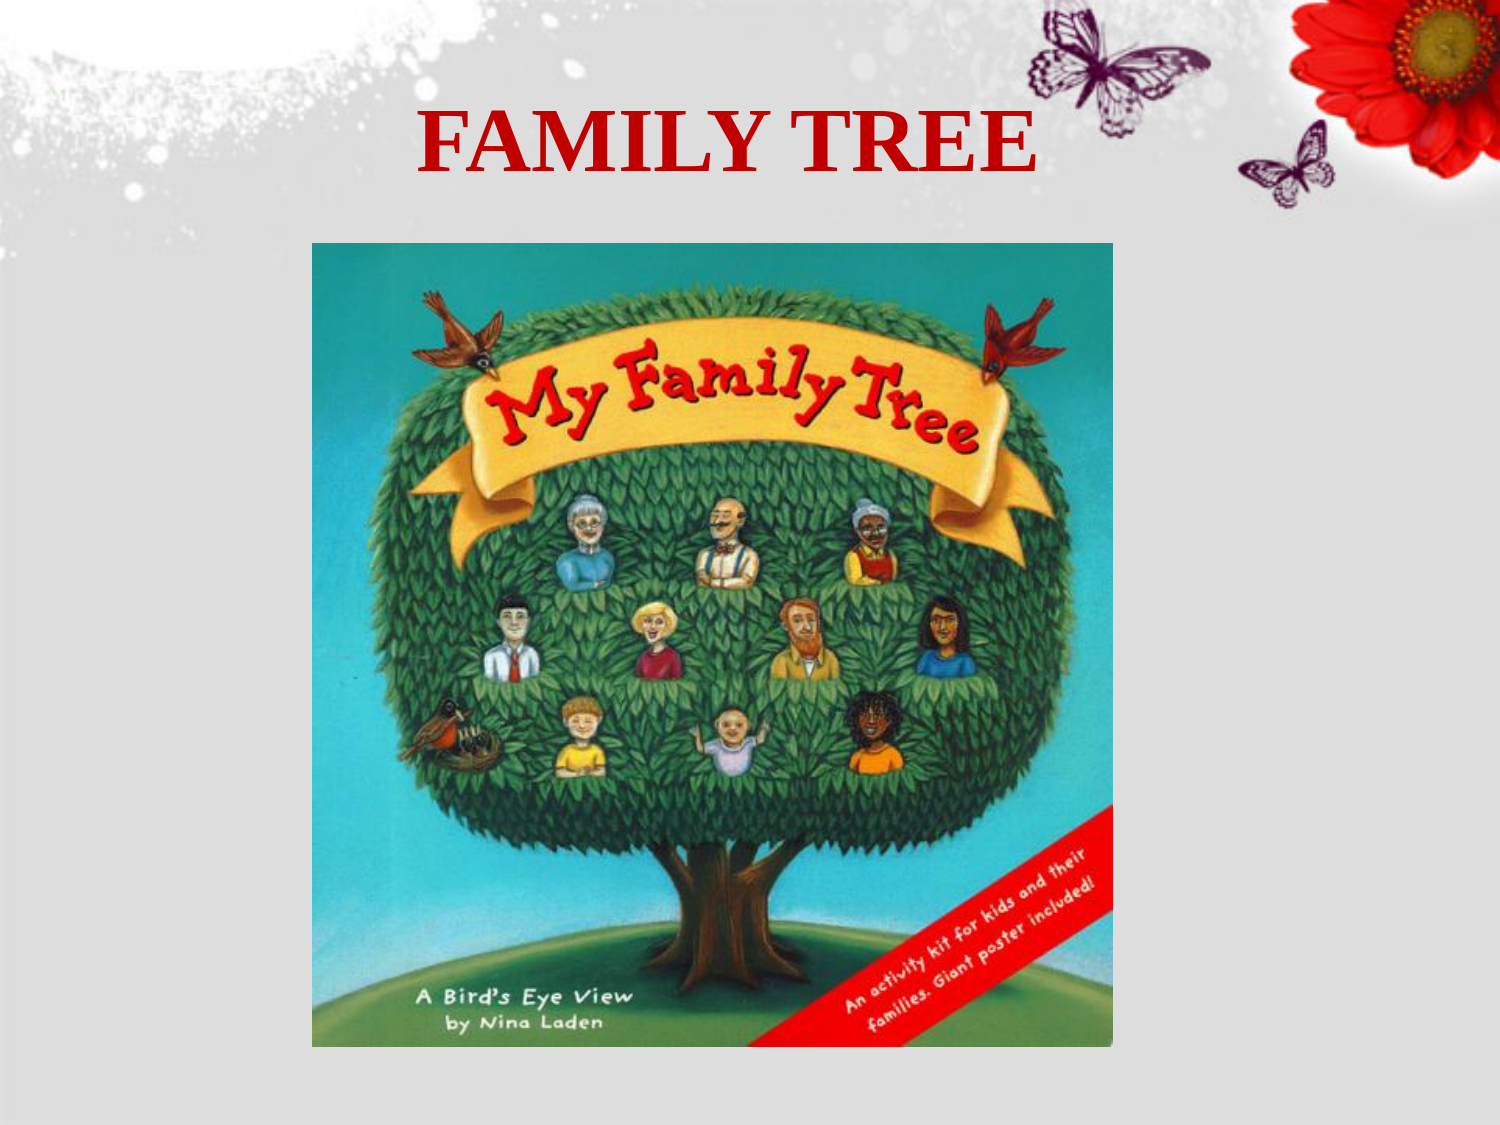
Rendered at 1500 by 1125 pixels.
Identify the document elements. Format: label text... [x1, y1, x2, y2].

text_box FAMILY TREE [76, 66, 1381, 203]
picture [0, 0, 1500, 1125]
